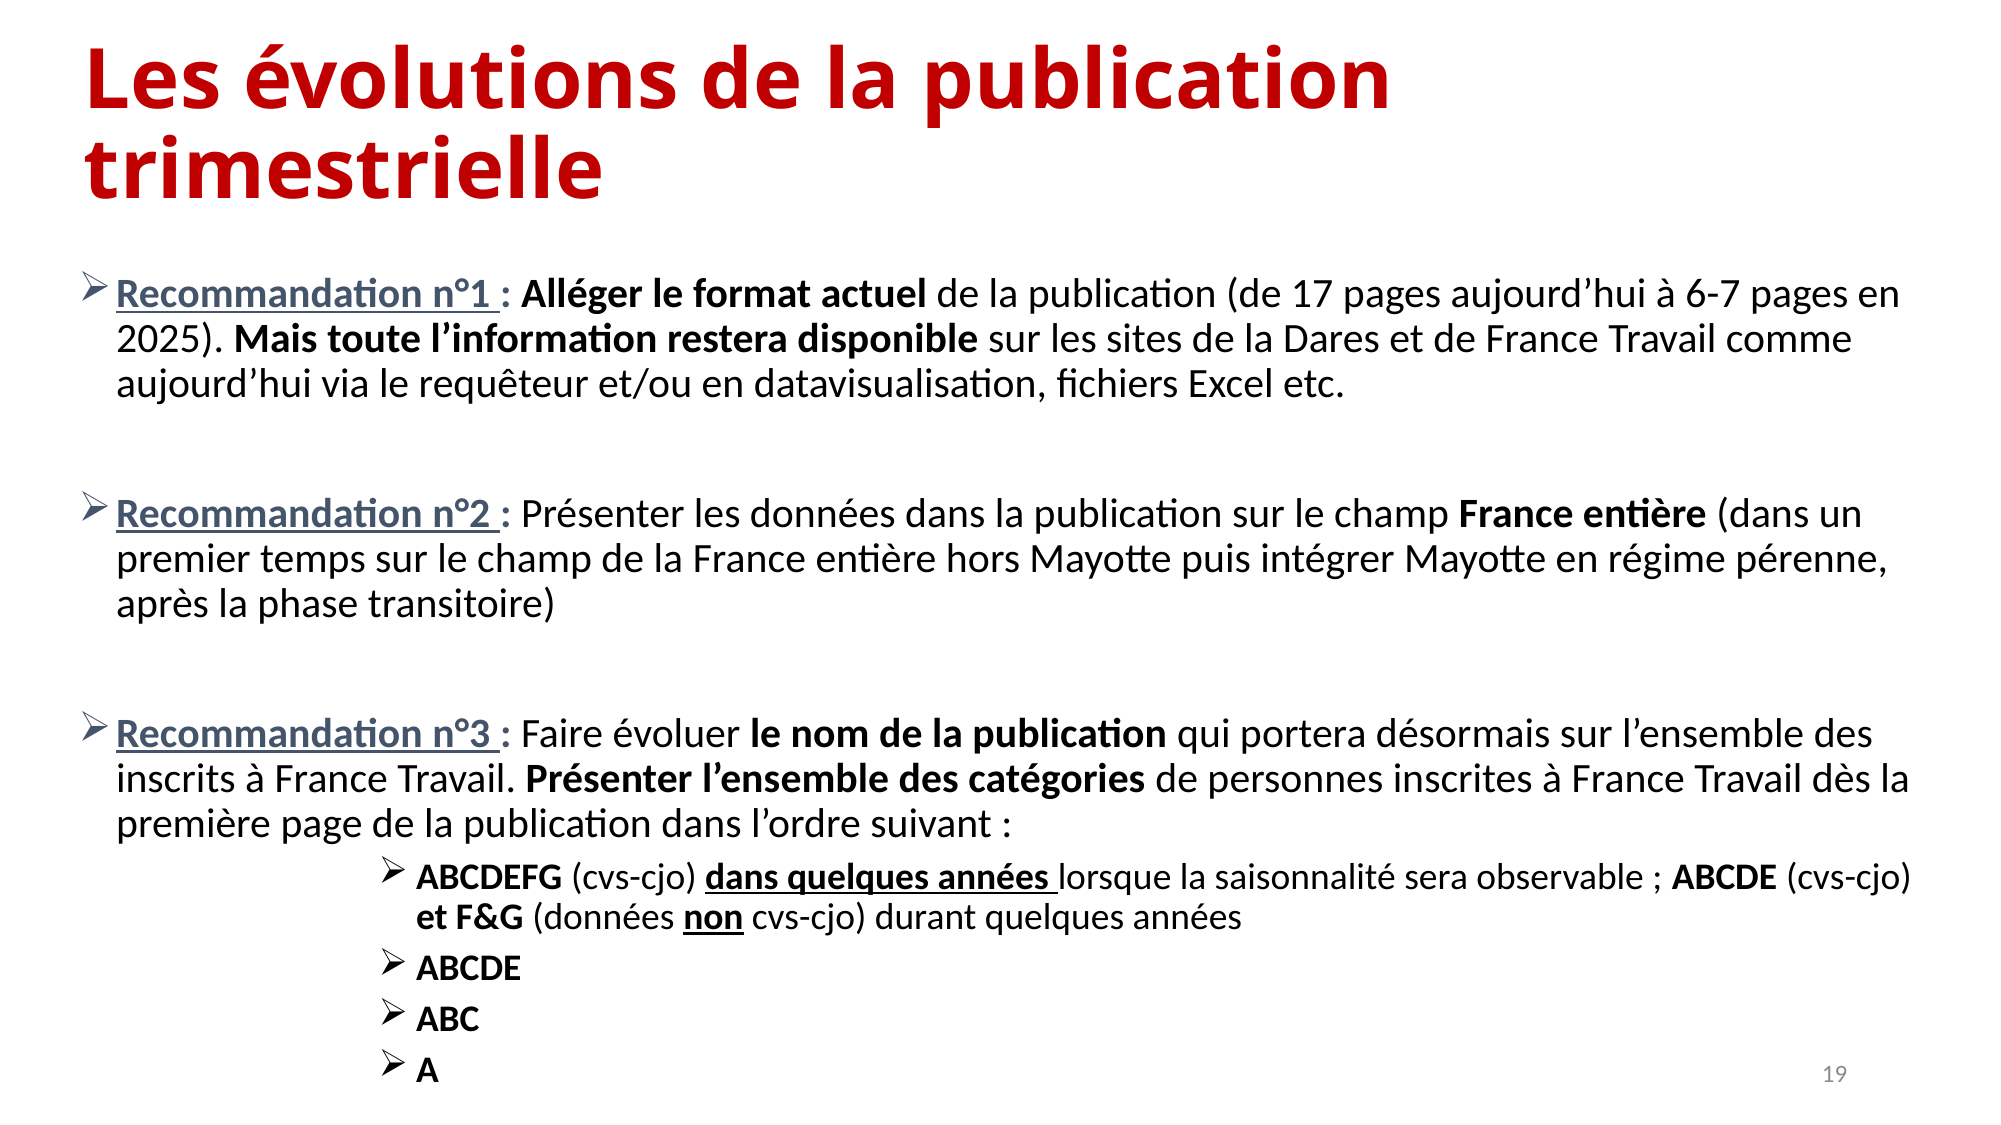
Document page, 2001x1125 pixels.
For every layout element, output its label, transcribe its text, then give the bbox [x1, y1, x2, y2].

list Recommandation n°1 : Alléger le format actuel de la publication (de 17 pages aujourd’hui à 6-7 pages en 2025). Mais toute l’information restera disponible sur les sites de la Dares et de France Travail comme aujourd’hui via le requêteur et/ou en datavisualisation, fichiers Excel etc. Recommandation n°2 : Présenter les données dans la publication sur le champ France entière (dans un premier temps sur le champ de la France entière hors Mayotte puis intégrer Mayotte en régime pérenne, après la phase transitoire) Recommandation n°3 : Faire évoluer le nom de la publication qui portera désormais sur l’ensemble des inscrits à France Travail. Présenter l’ensemble des catégories de personnes inscrites à France Travail dès la première page de la publication dans l’ordre suivant : ABCDEFG (cvs-cjo) dans quelques années lorsque la saisonnalité sera observable ; ABCDE (cvs-cjo) et F&G (données non cvs-cjo) durant quelques années ABCDE ABC A [0, 203, 1934, 1043]
slide_number 19 [1412, 1042, 1863, 1103]
title Les évolutions de la publication trimestrielle [68, 17, 1794, 203]
